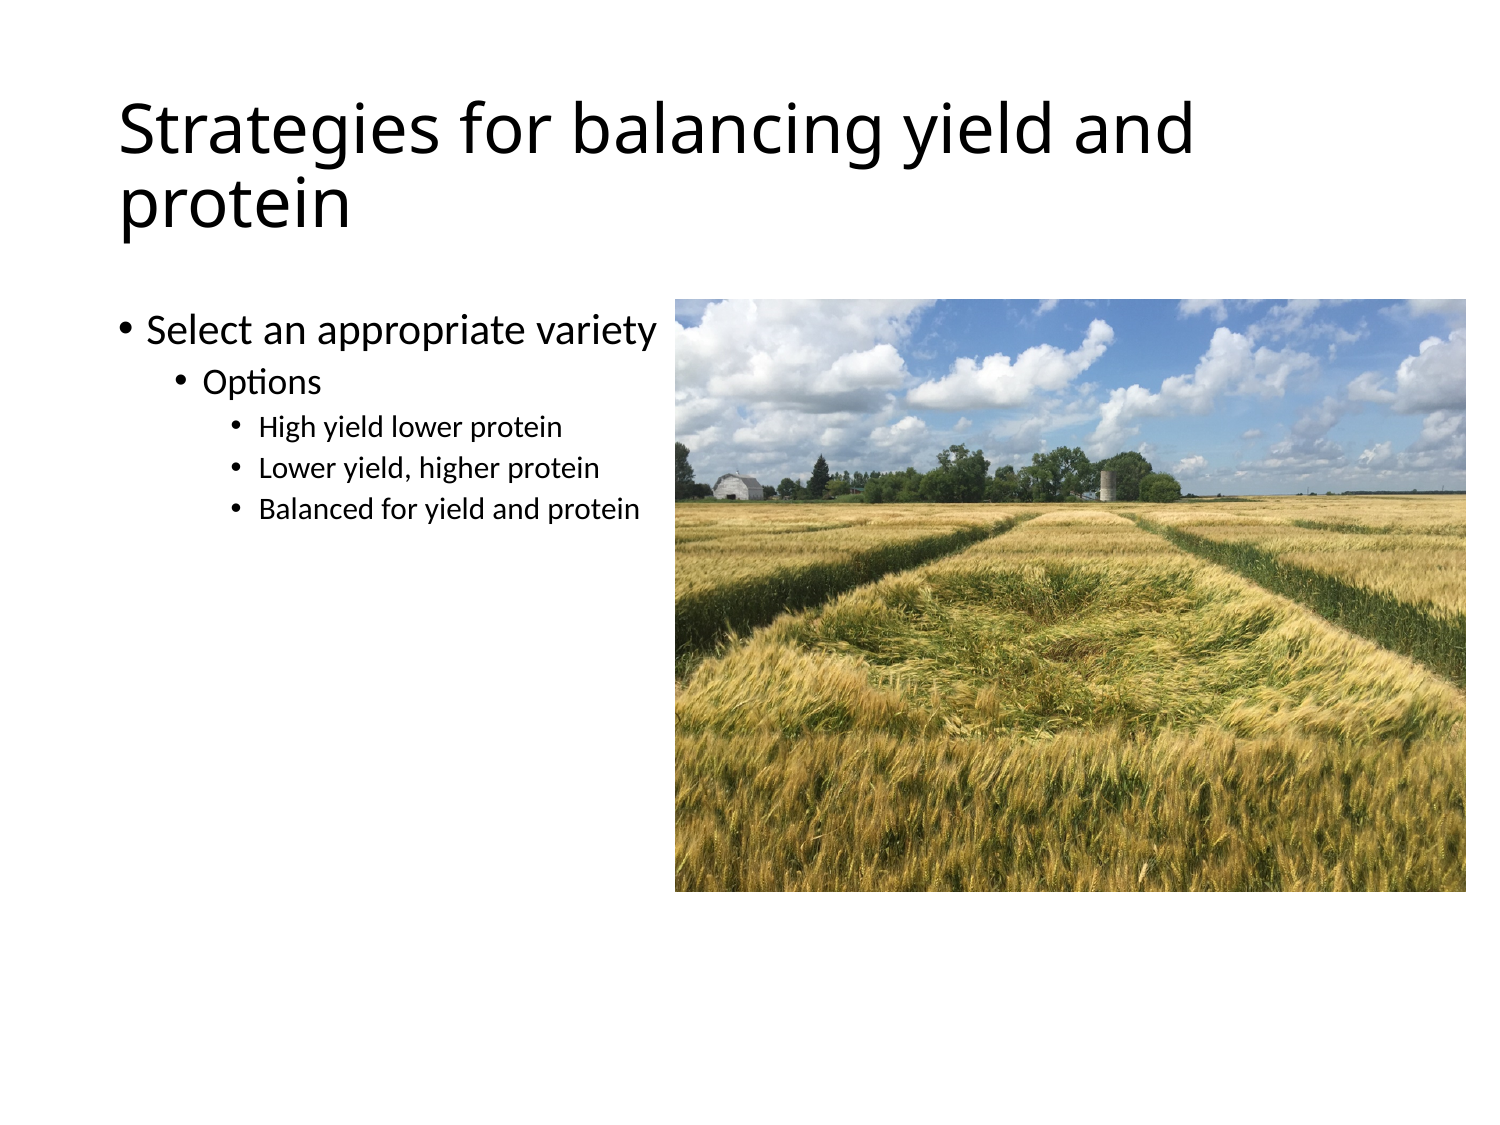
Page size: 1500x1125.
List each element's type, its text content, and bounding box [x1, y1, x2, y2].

title Strategies for balancing yield and protein [103, 59, 1397, 278]
picture [674, 299, 1466, 892]
list Select an appropriate variety Options High yield lower protein Lower yield, higher protein Balanced for yield and protein [103, 299, 675, 1014]
